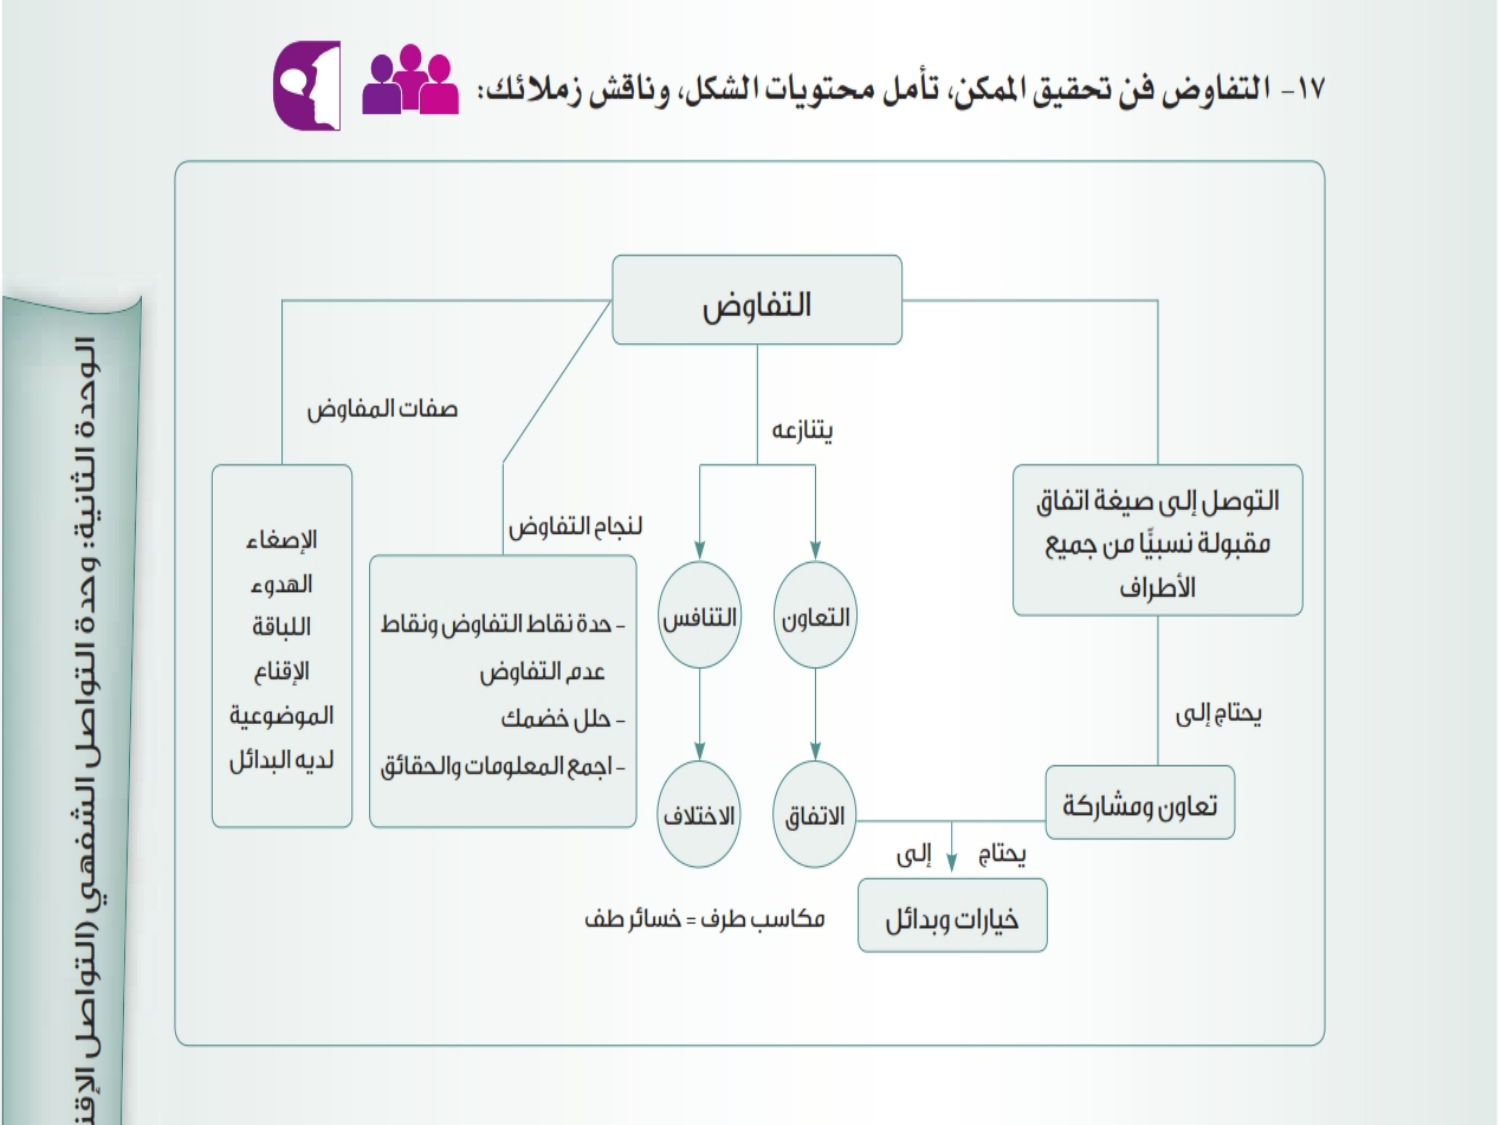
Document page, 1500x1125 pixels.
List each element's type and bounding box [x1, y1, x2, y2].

list [0, 0, 1500, 1125]
